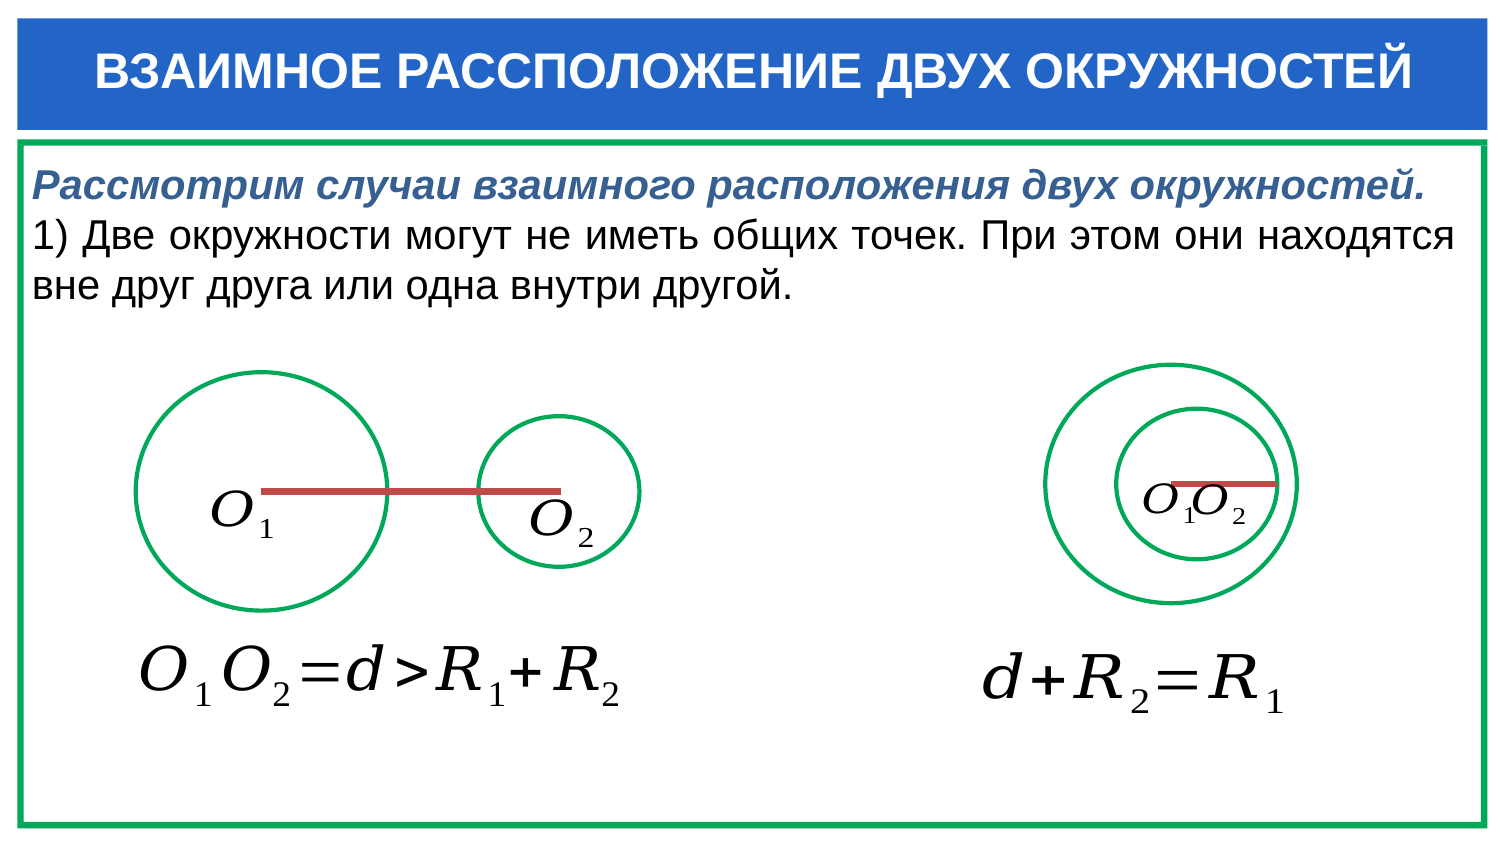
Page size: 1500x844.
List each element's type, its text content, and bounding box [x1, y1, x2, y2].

text_box [1114, 406, 1280, 562]
text_box [1043, 362, 1299, 606]
text_box [476, 414, 642, 569]
text_box [133, 370, 390, 613]
text_box ВЗАИМНОЕ РАССПОЛОЖЕНИЕ ДВУХ ОКРУЖНОСТЕЙ [17, 38, 1491, 99]
text_box Рассмотрим случаи взаимного расположения двух окружностей. 1) Две окружности могут не иметь общих точек. При этом они находятся вне друг друга или одна внутри другой. [17, 150, 1471, 616]
